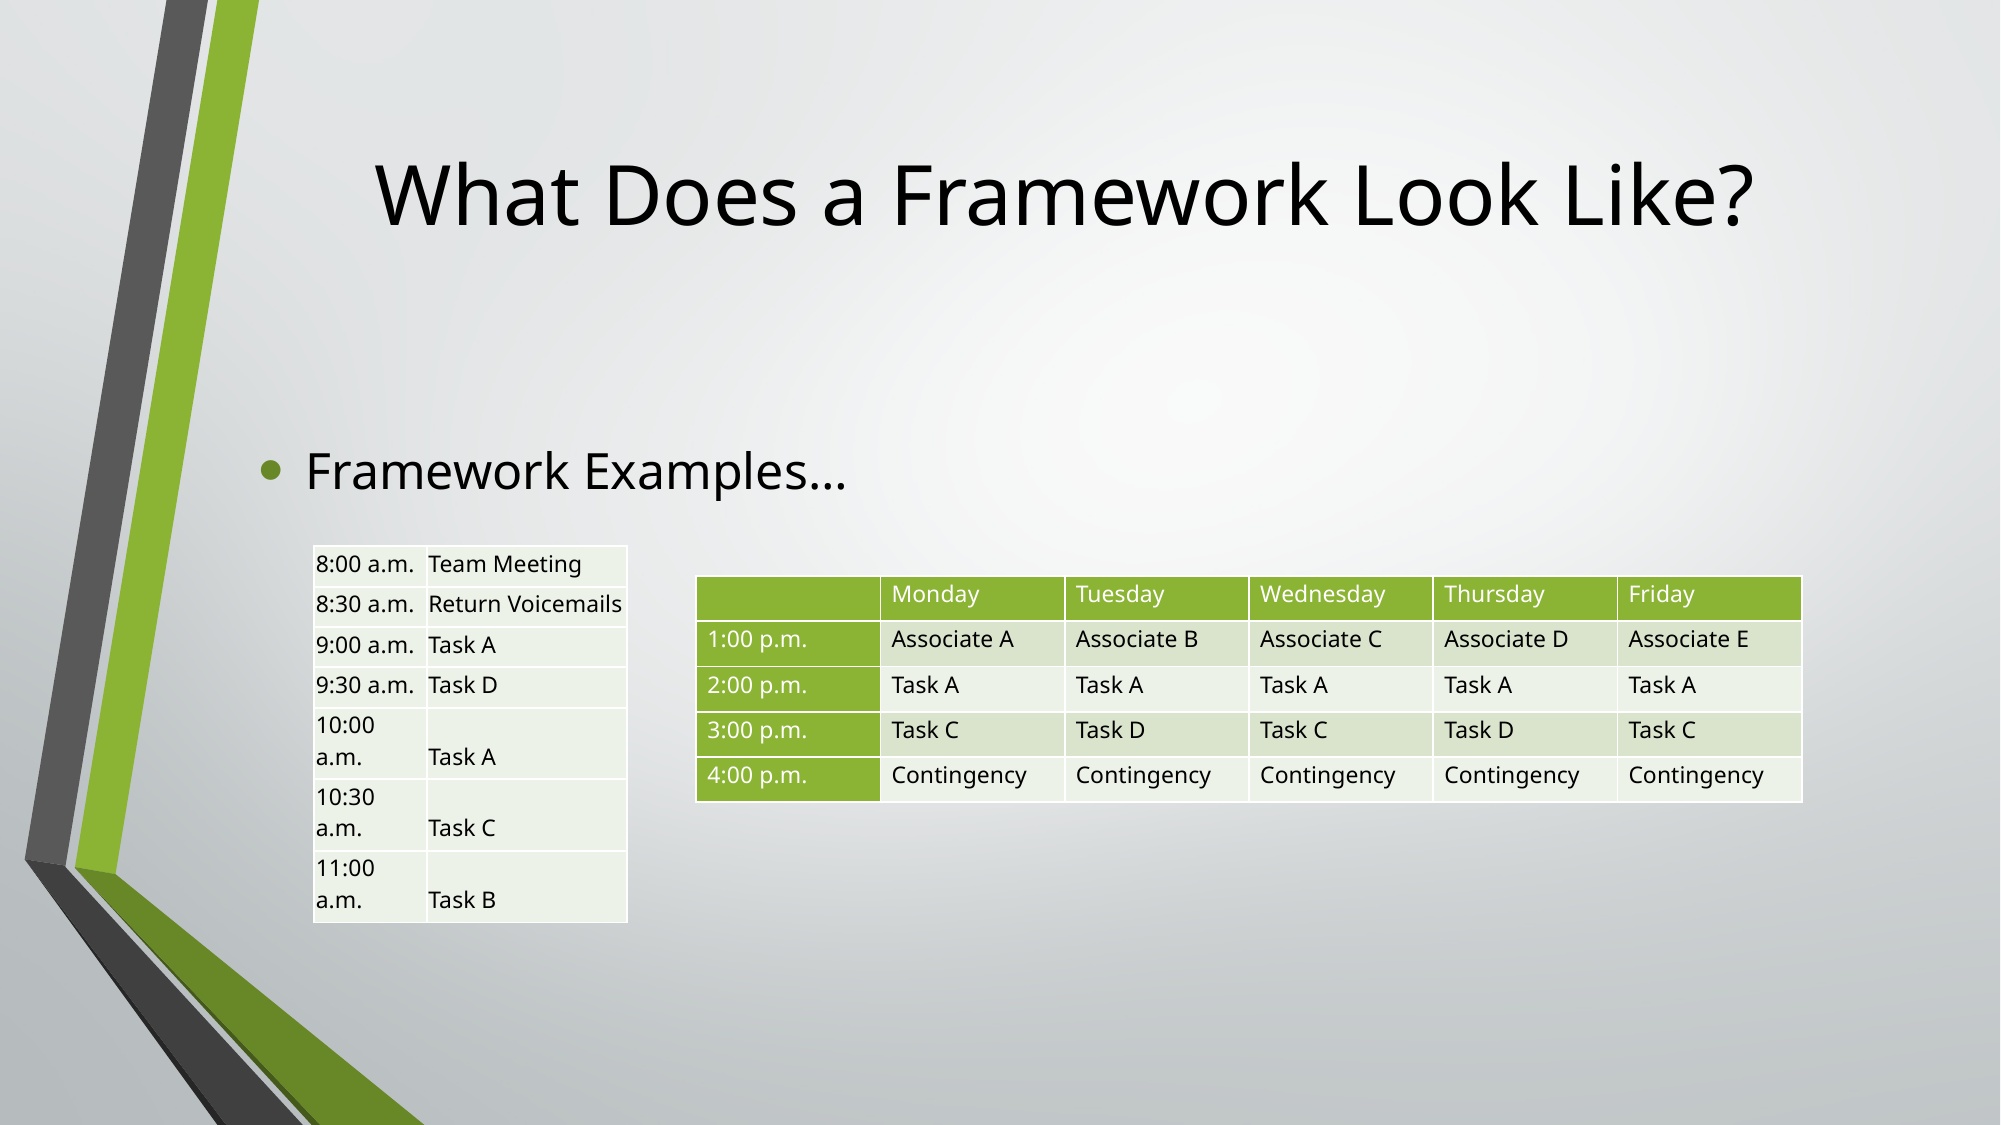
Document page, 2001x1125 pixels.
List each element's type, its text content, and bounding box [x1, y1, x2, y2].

table_header Friday [1618, 577, 1801, 620]
table_header Monday [881, 577, 1064, 620]
table_header Thursday [1434, 577, 1617, 620]
table_cell Associate D [1434, 622, 1617, 666]
table_cell Return Voicemails [428, 588, 626, 626]
table_cell 9:30 a.m. [315, 668, 426, 707]
table_cell 3:00 p.m. [697, 713, 880, 756]
table_cell 1:00 p.m. [697, 622, 880, 666]
list Framework Examples… [243, 377, 1906, 1056]
table_cell 2:00 p.m. [697, 667, 880, 711]
table_cell 9:00 a.m. [315, 628, 426, 666]
table_cell Associate B [1066, 622, 1248, 666]
table_cell Task A [428, 628, 626, 666]
table_cell 11:00 a.m. [315, 852, 426, 922]
table_cell 10:00 a.m. [315, 709, 426, 778]
table_cell Task B [428, 852, 626, 922]
table_cell Task A [1434, 667, 1617, 711]
table_cell Task A [1250, 667, 1432, 711]
table_header 8:00 a.m. [315, 547, 426, 586]
table_cell Task A [1066, 667, 1248, 711]
table_cell 10:30 a.m. [315, 780, 426, 850]
table_cell Associate C [1250, 622, 1432, 666]
table_cell 4:00 p.m. [697, 758, 880, 801]
table_header Wednesday [1250, 577, 1432, 620]
table_cell Associate A [881, 622, 1064, 666]
table_cell Task A [1618, 667, 1801, 711]
table_cell Task D [1434, 713, 1617, 756]
table_cell Contingency [1434, 758, 1617, 801]
table_cell Task A [881, 667, 1064, 711]
table_cell Contingency [1066, 758, 1248, 801]
table_cell 8:30 a.m. [315, 588, 426, 626]
table_cell Contingency [1250, 758, 1432, 801]
table_cell Task D [1066, 713, 1248, 756]
table_header [697, 577, 880, 620]
table_cell Task C [1618, 713, 1801, 756]
table_cell Contingency [881, 758, 1064, 801]
table_cell Task C [881, 713, 1064, 756]
table_header Tuesday [1066, 577, 1248, 620]
title What Does a Framework Look Like? [243, 112, 1887, 272]
table_cell Associate E [1618, 622, 1801, 666]
table_cell Contingency [1618, 758, 1801, 801]
table_cell Task C [1250, 713, 1432, 756]
table_cell Task D [428, 668, 626, 707]
table_header Team Meeting [428, 547, 626, 586]
table_cell Task C [428, 780, 626, 850]
table_cell Task A [428, 709, 626, 778]
